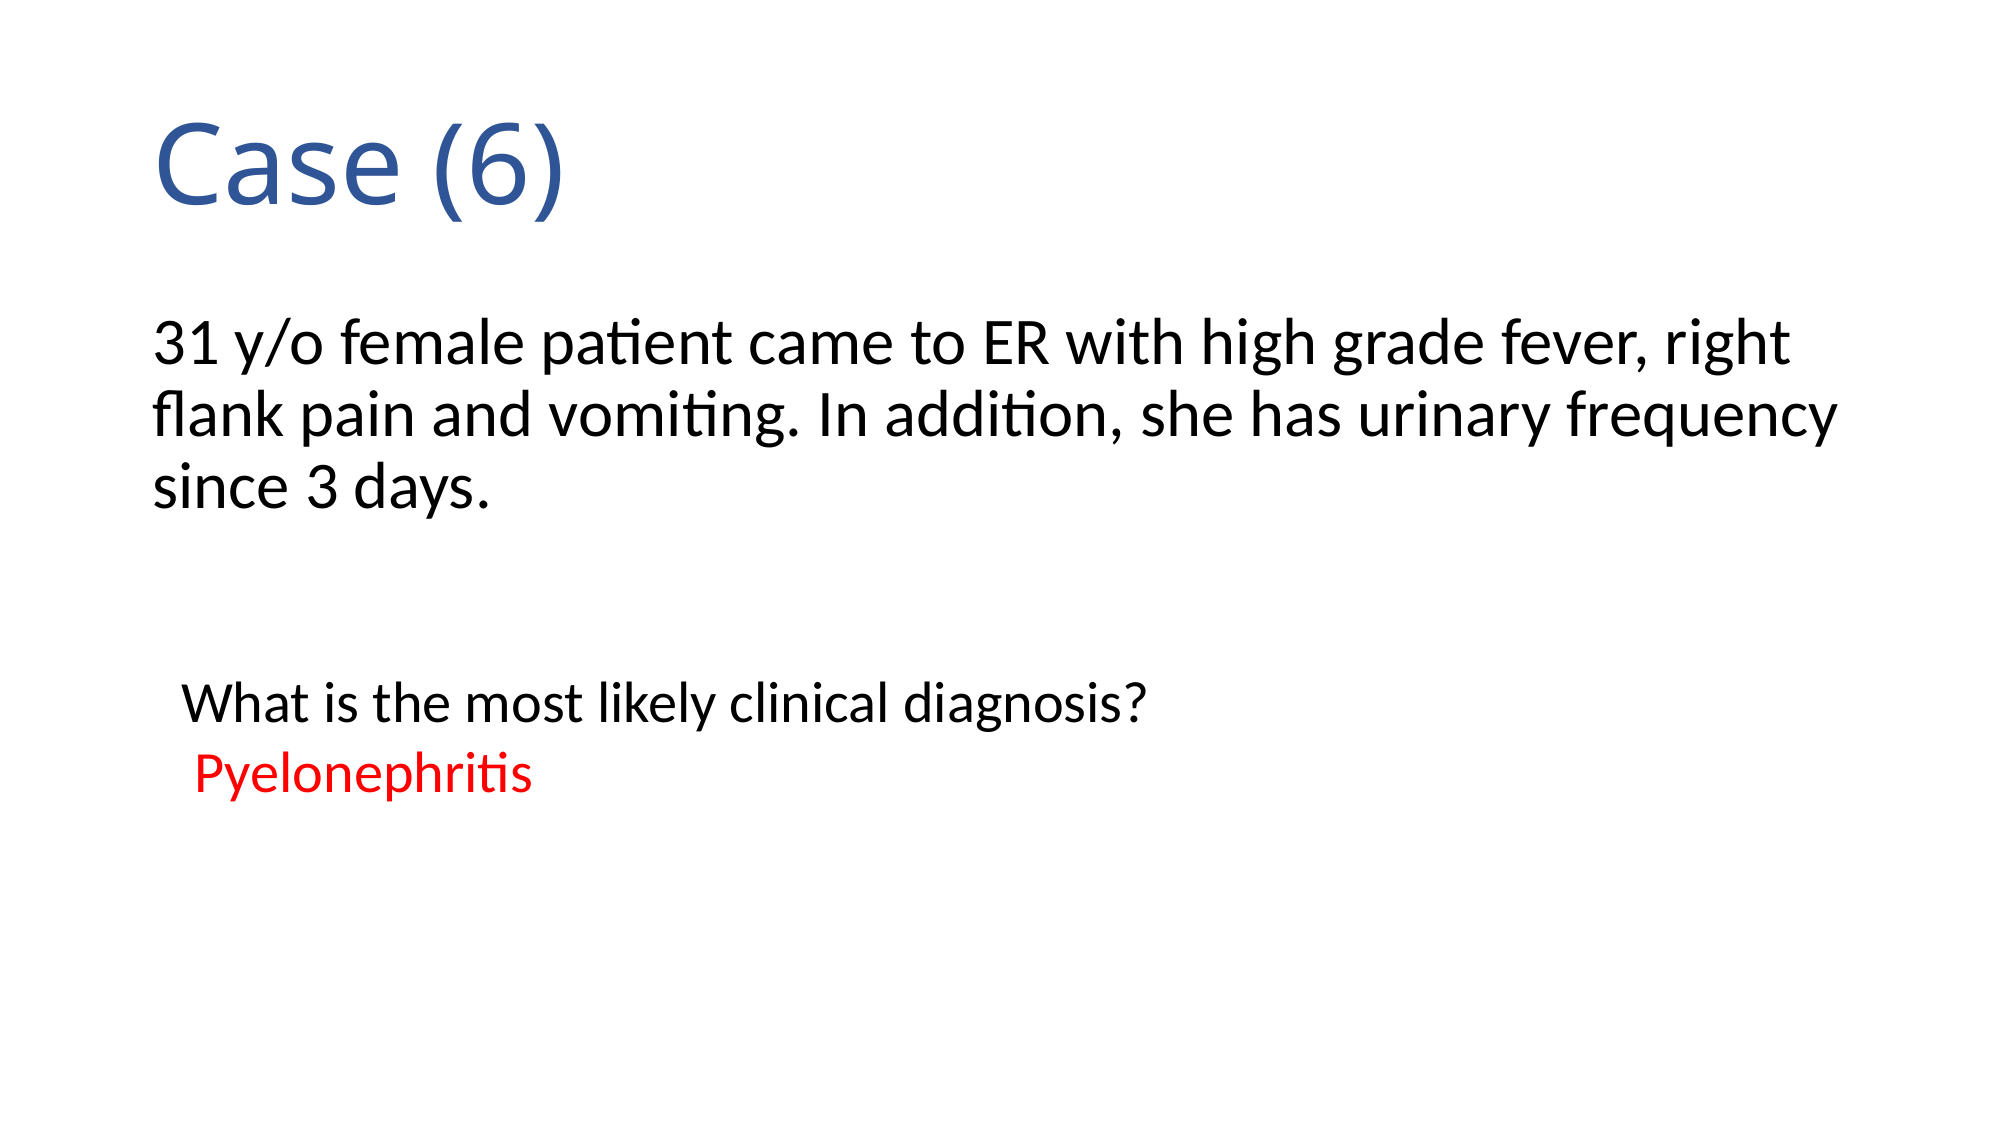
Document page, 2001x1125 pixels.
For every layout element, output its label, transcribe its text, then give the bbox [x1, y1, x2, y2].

list 31 y/o female patient came to ER with high grade fever, right flank pain and vomiting. In addition, she has urinary frequency since 3 days. [137, 299, 1863, 1014]
text_box What is the most likely clinical diagnosis? Pyelonephritis [166, 656, 1165, 882]
title Case (6) [137, 59, 1863, 278]
